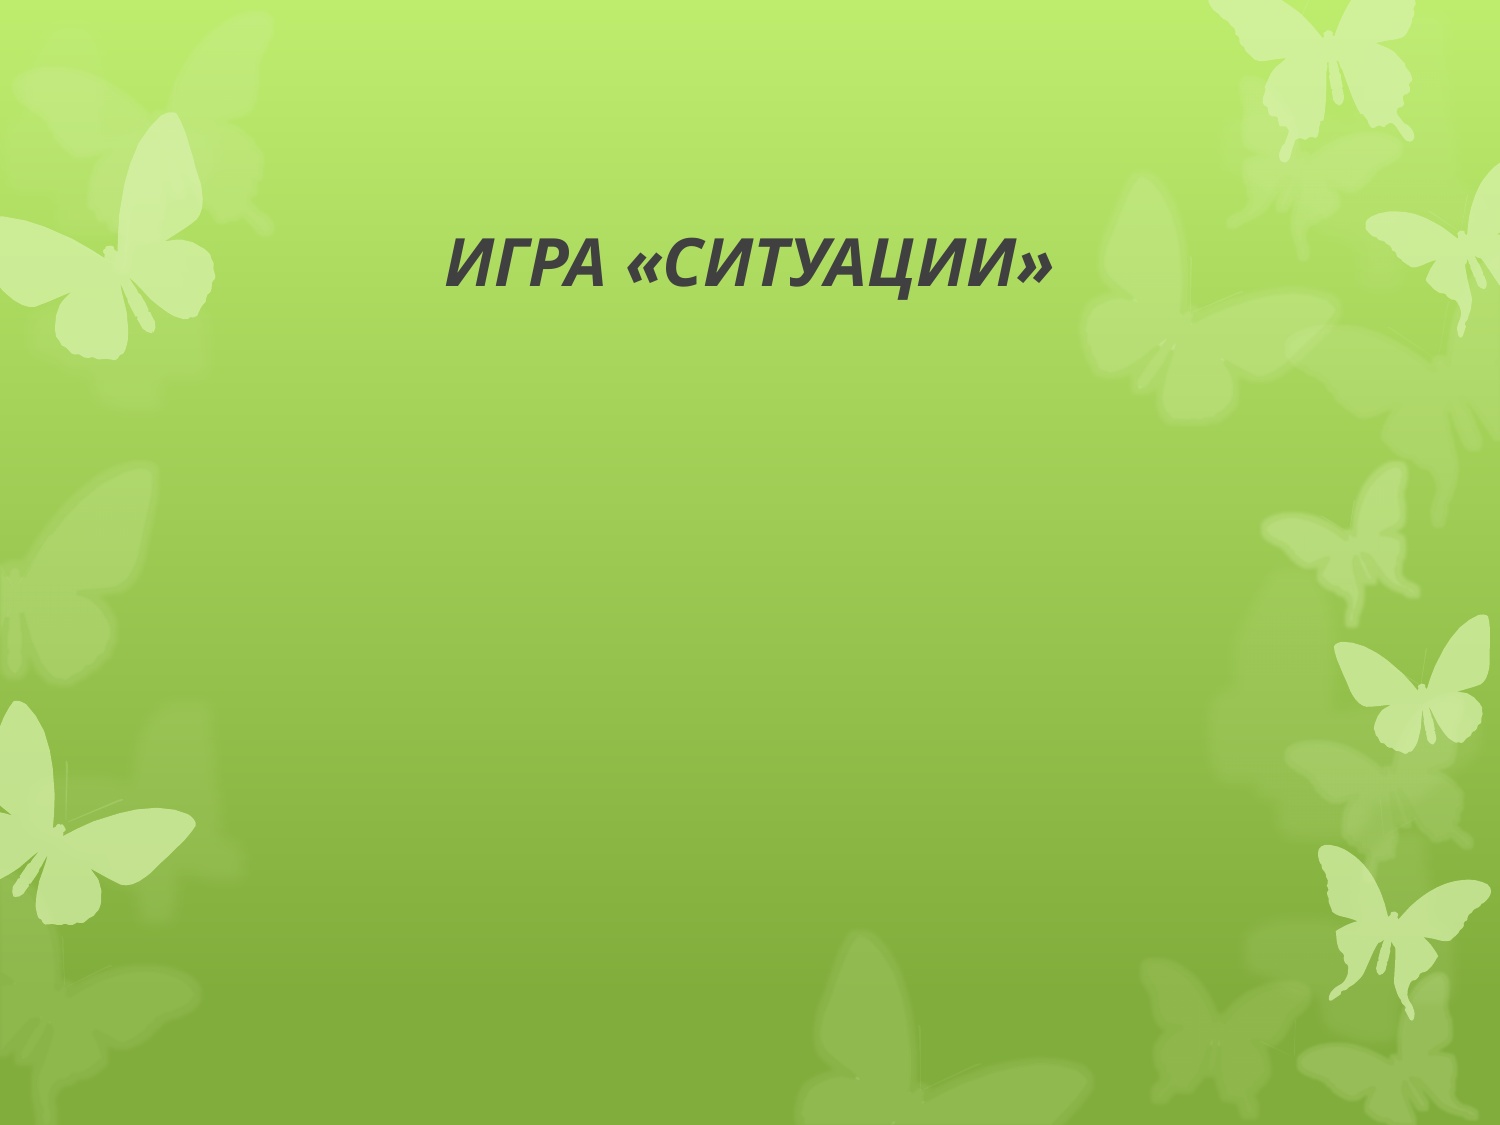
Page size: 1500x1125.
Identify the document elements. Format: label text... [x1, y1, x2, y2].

title ИГРА «СИТУАЦИИ» [165, 110, 1335, 409]
